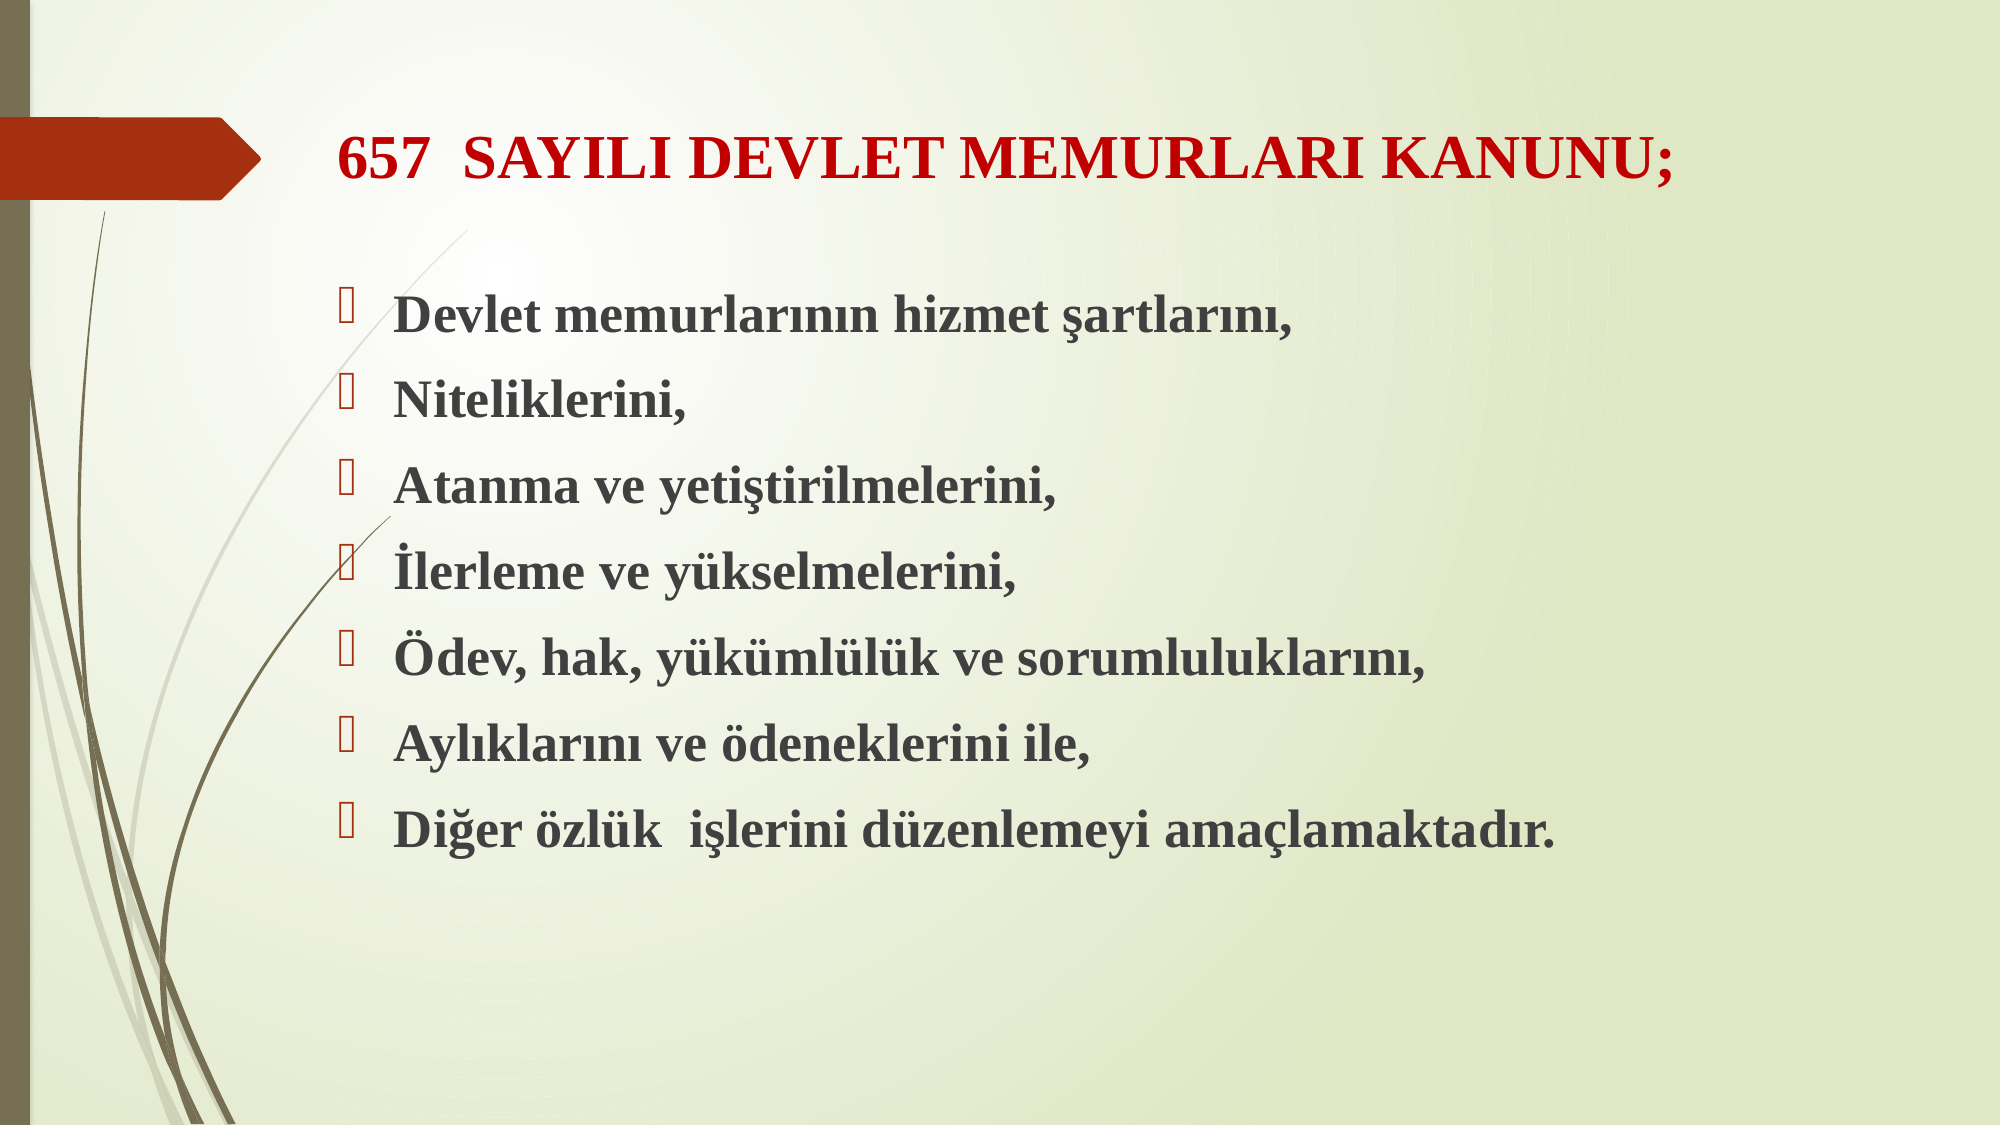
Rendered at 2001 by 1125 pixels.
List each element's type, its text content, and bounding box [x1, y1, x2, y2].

list 657 SAYILI DEVLET MEMURLARI KANUNU; Devlet memurlarının hizmet şartlarını, Niteliklerini, Atanma ve yetiştirilmelerini, İlerleme ve yükselmelerini, Ödev, hak, yükümlülük ve sorumluluklarını, Aylıklarını ve ödeneklerini ile, Diğer özlük işlerini düzenlemeyi amaçlamaktadır. [322, 42, 1961, 953]
